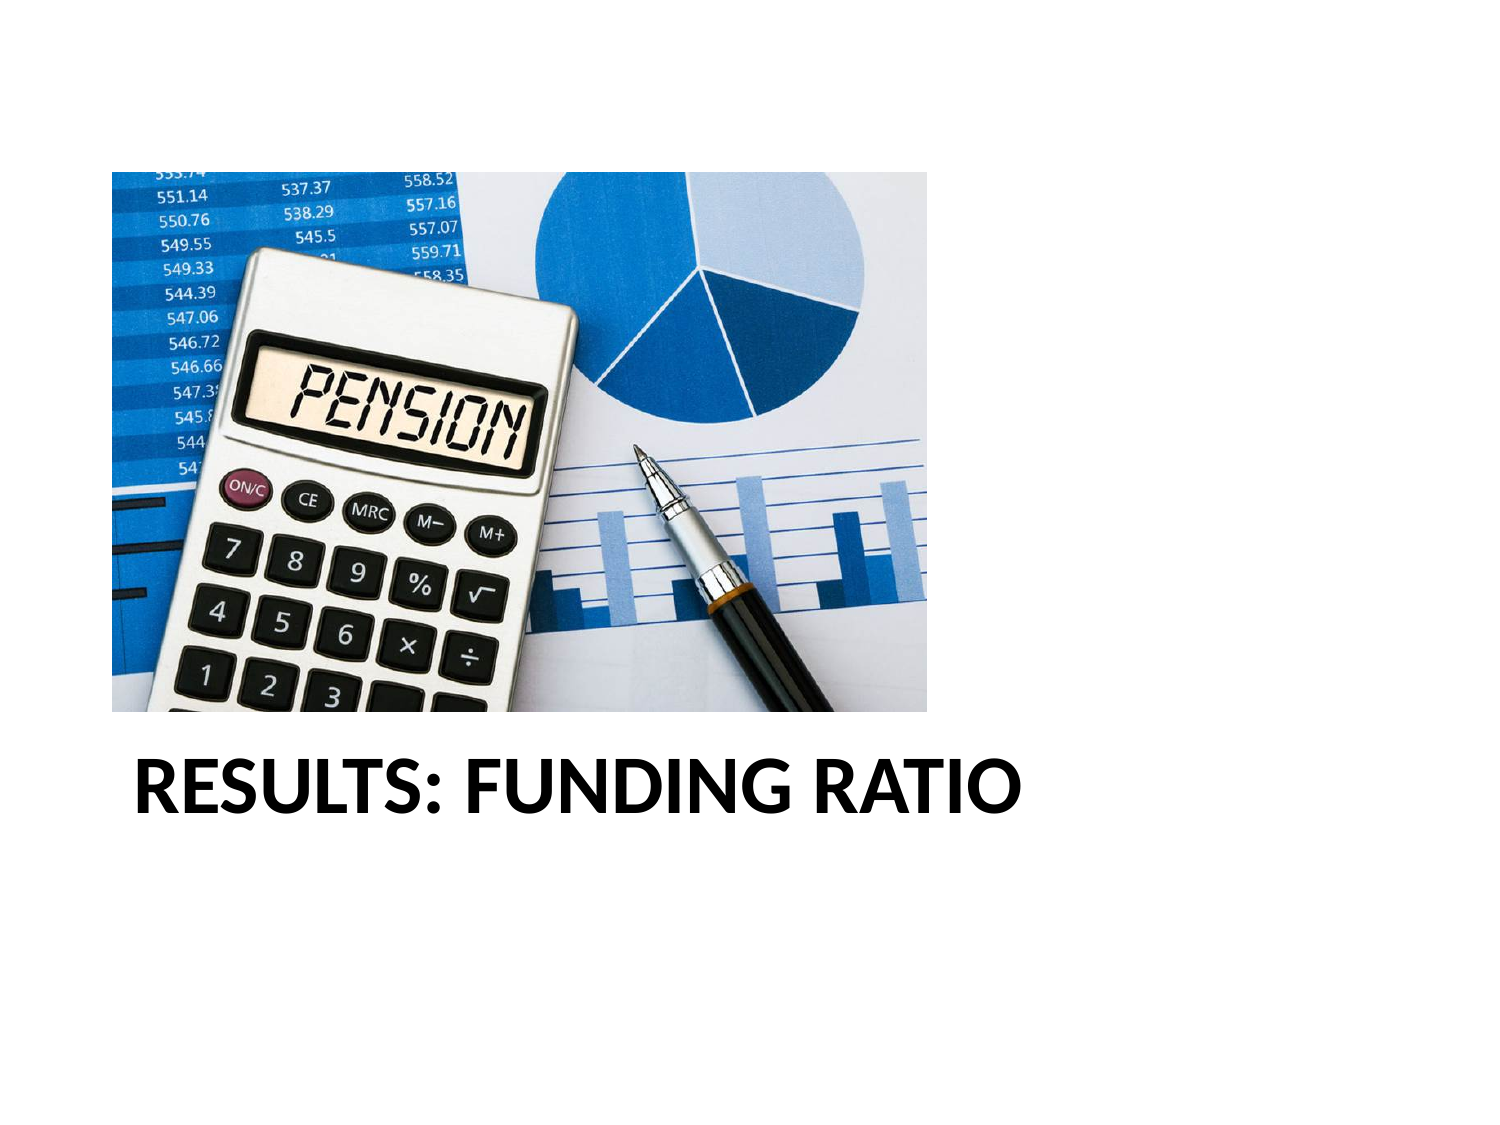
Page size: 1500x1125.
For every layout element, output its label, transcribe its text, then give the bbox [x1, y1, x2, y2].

picture [112, 171, 928, 712]
title Results: Funding Ratio [118, 722, 1394, 947]
